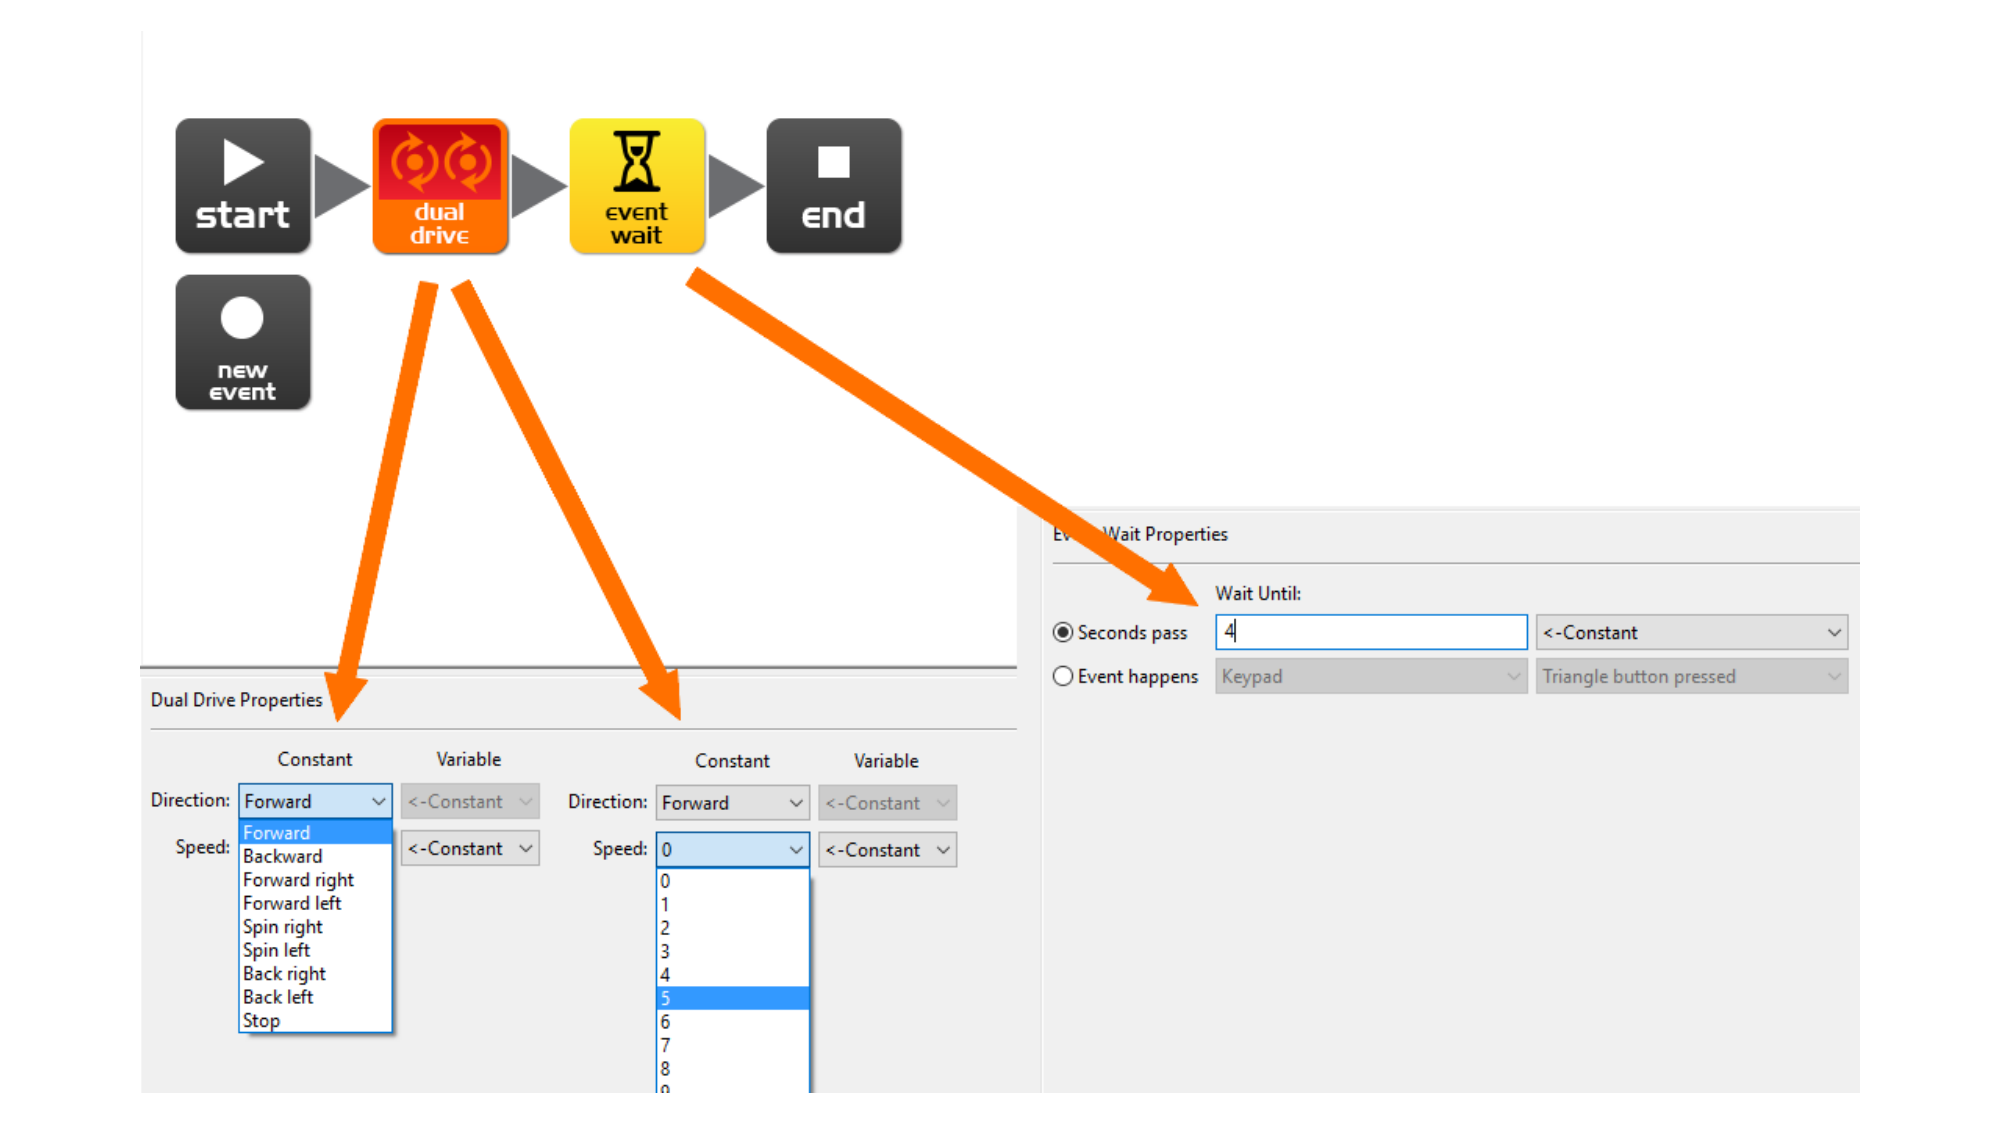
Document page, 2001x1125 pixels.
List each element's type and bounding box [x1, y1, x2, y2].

picture [140, 31, 1860, 1093]
